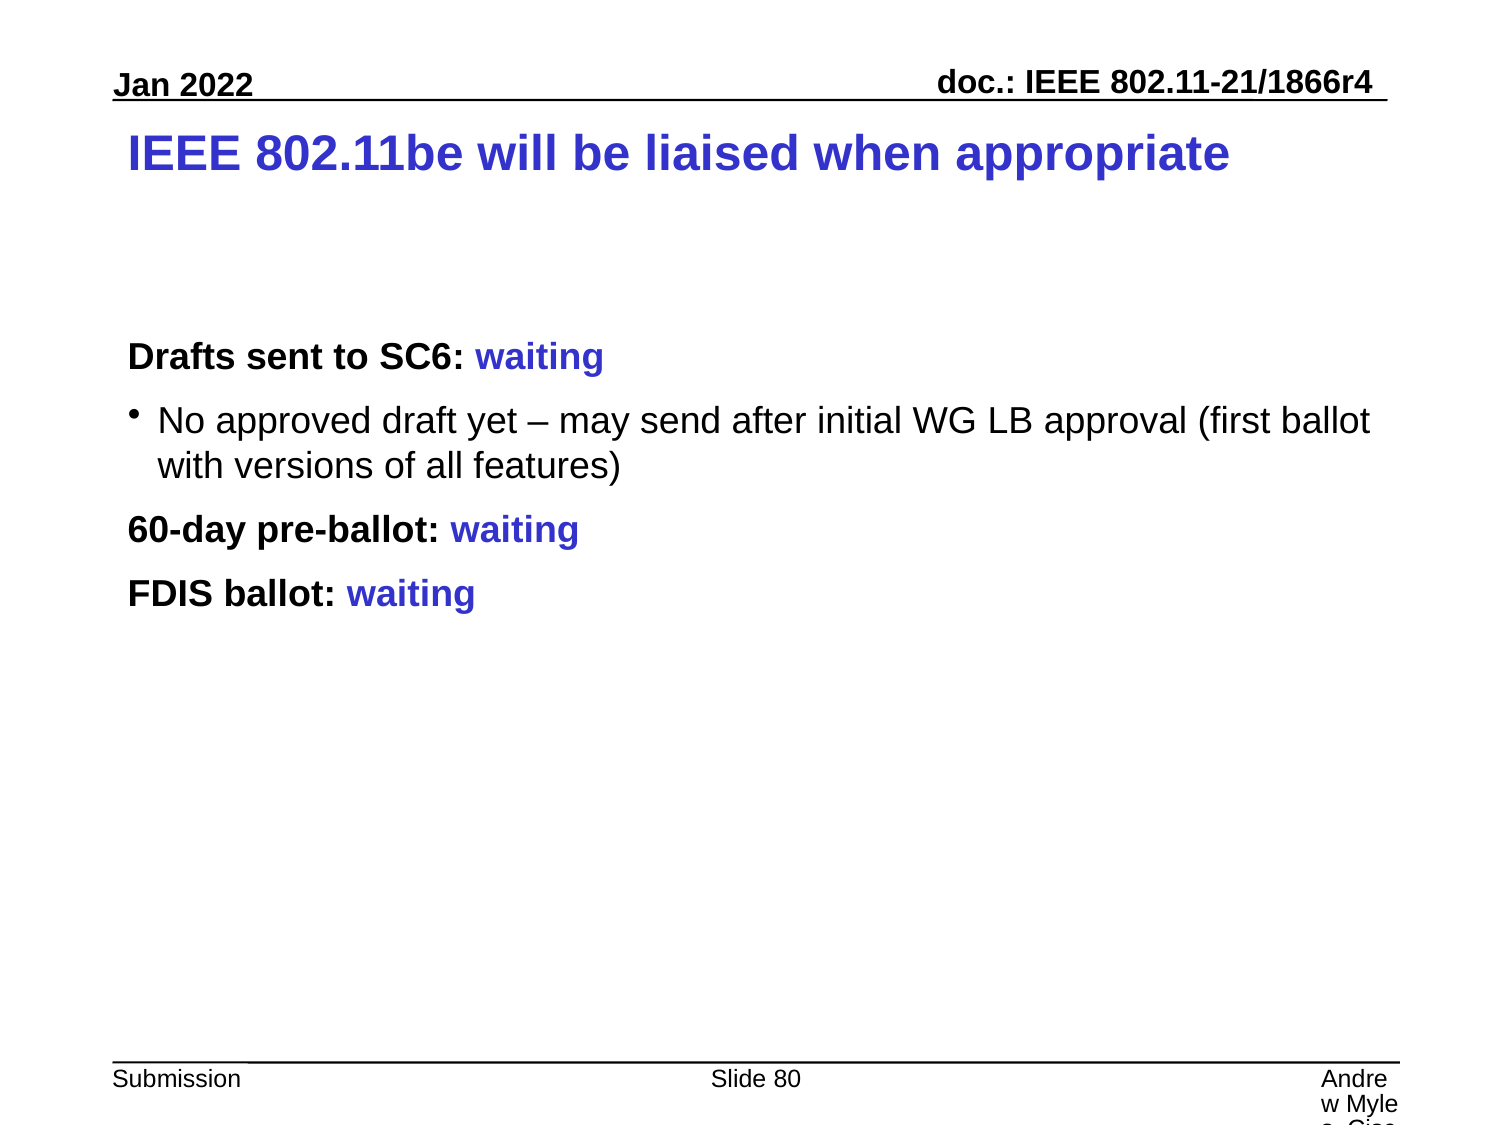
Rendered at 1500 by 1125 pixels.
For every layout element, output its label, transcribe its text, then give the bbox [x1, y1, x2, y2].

slide_number Slide 80 [709, 1061, 803, 1093]
list Drafts sent to SC6: waiting No approved draft yet – may send after initial WG LB approval (first ballot with versions of all features) 60-day pre-ballot: waiting FDIS ballot: waiting [112, 324, 1388, 1000]
footer Andrew Myles, Cisco [1320, 1061, 1402, 1093]
title IEEE 802.11be will be liaised when appropriate [112, 112, 1388, 288]
